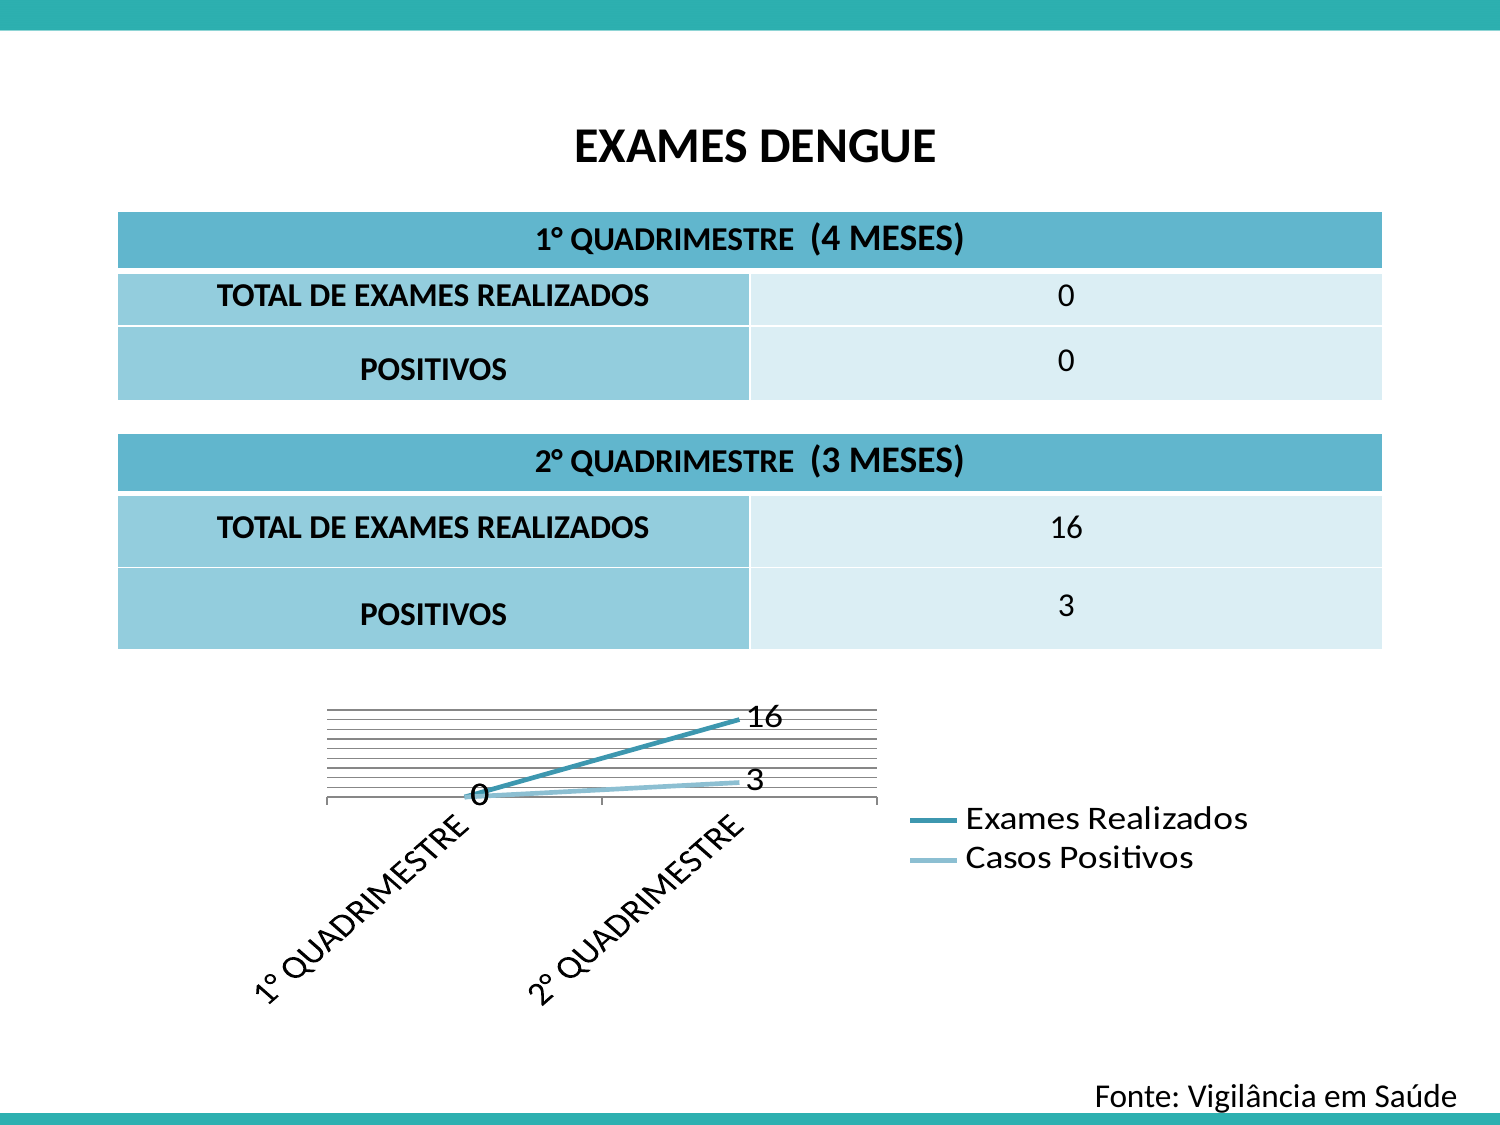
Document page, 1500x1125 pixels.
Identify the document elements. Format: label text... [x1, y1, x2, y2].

table_header 1° QUADRIMESTRE (4 MESES) [118, 212, 1382, 268]
table_cell 16 [751, 496, 1382, 567]
table_cell TOTAL DE EXAMES REALIZADOS [118, 274, 749, 325]
table_cell TOTAL DE EXAMES REALIZADOS [118, 496, 749, 567]
text_box Fonte: Vigilância em Saúde [1080, 1066, 1473, 1111]
chart [222, 702, 1274, 1014]
table_header 2° QUADRIMESTRE (3 MESES) [118, 434, 1382, 491]
table_cell POSITIVOS [118, 568, 749, 649]
picture [0, 0, 1500, 36]
table_cell 3 [751, 568, 1382, 649]
table_cell POSITIVOS [118, 327, 749, 400]
table_cell 0 [751, 327, 1382, 400]
picture [0, 1112, 1500, 1125]
table_cell 0 [751, 274, 1382, 325]
text_box EXAMES DENGUE [105, 105, 1407, 241]
